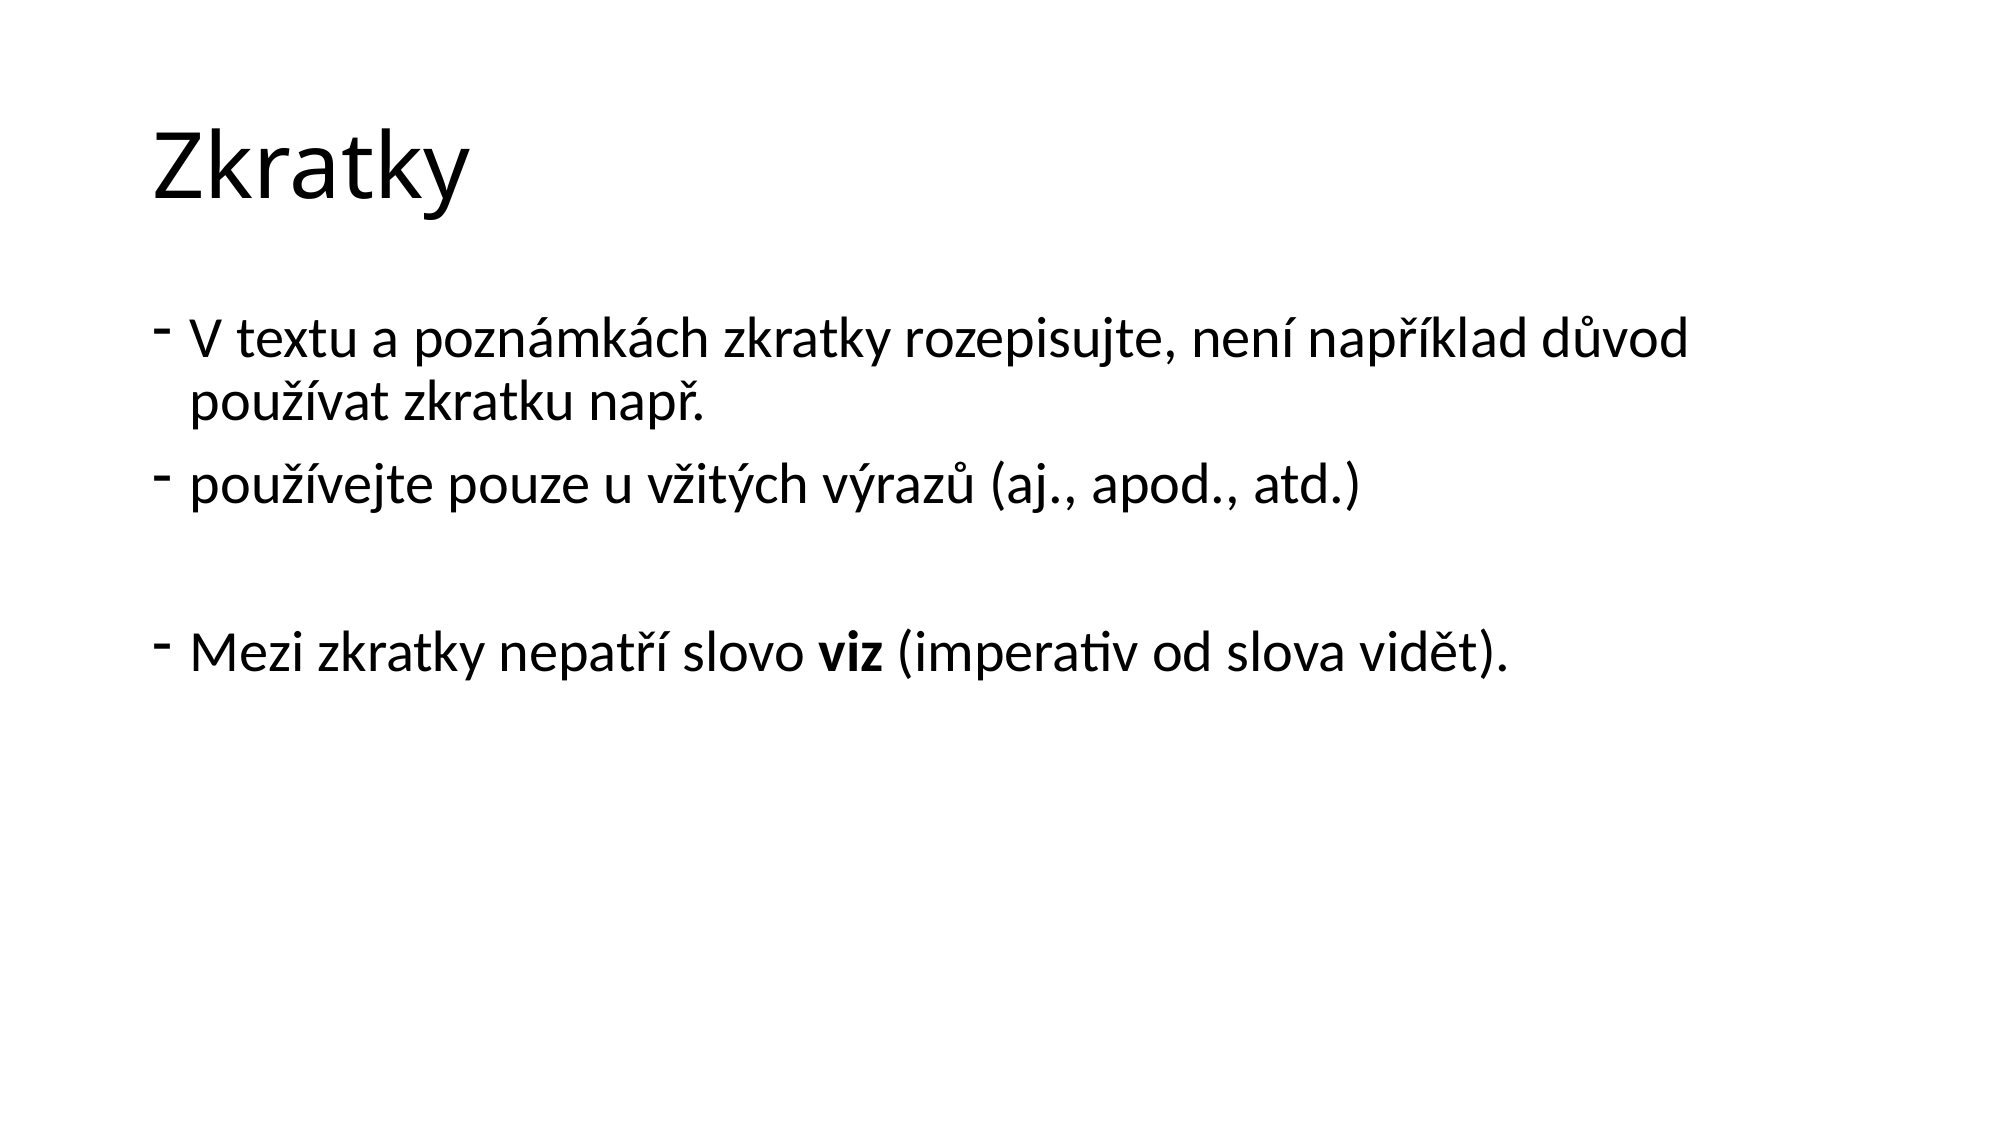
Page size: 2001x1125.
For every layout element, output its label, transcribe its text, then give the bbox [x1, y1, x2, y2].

title Zkratky [137, 59, 1863, 278]
list V textu a poznámkách zkratky rozepisujte, není například důvod používat zkratku např. používejte pouze u vžitých výrazů (aj., apod., atd.) Mezi zkratky nepatří slovo viz (imperativ od slova vidět). [137, 299, 1863, 1014]
